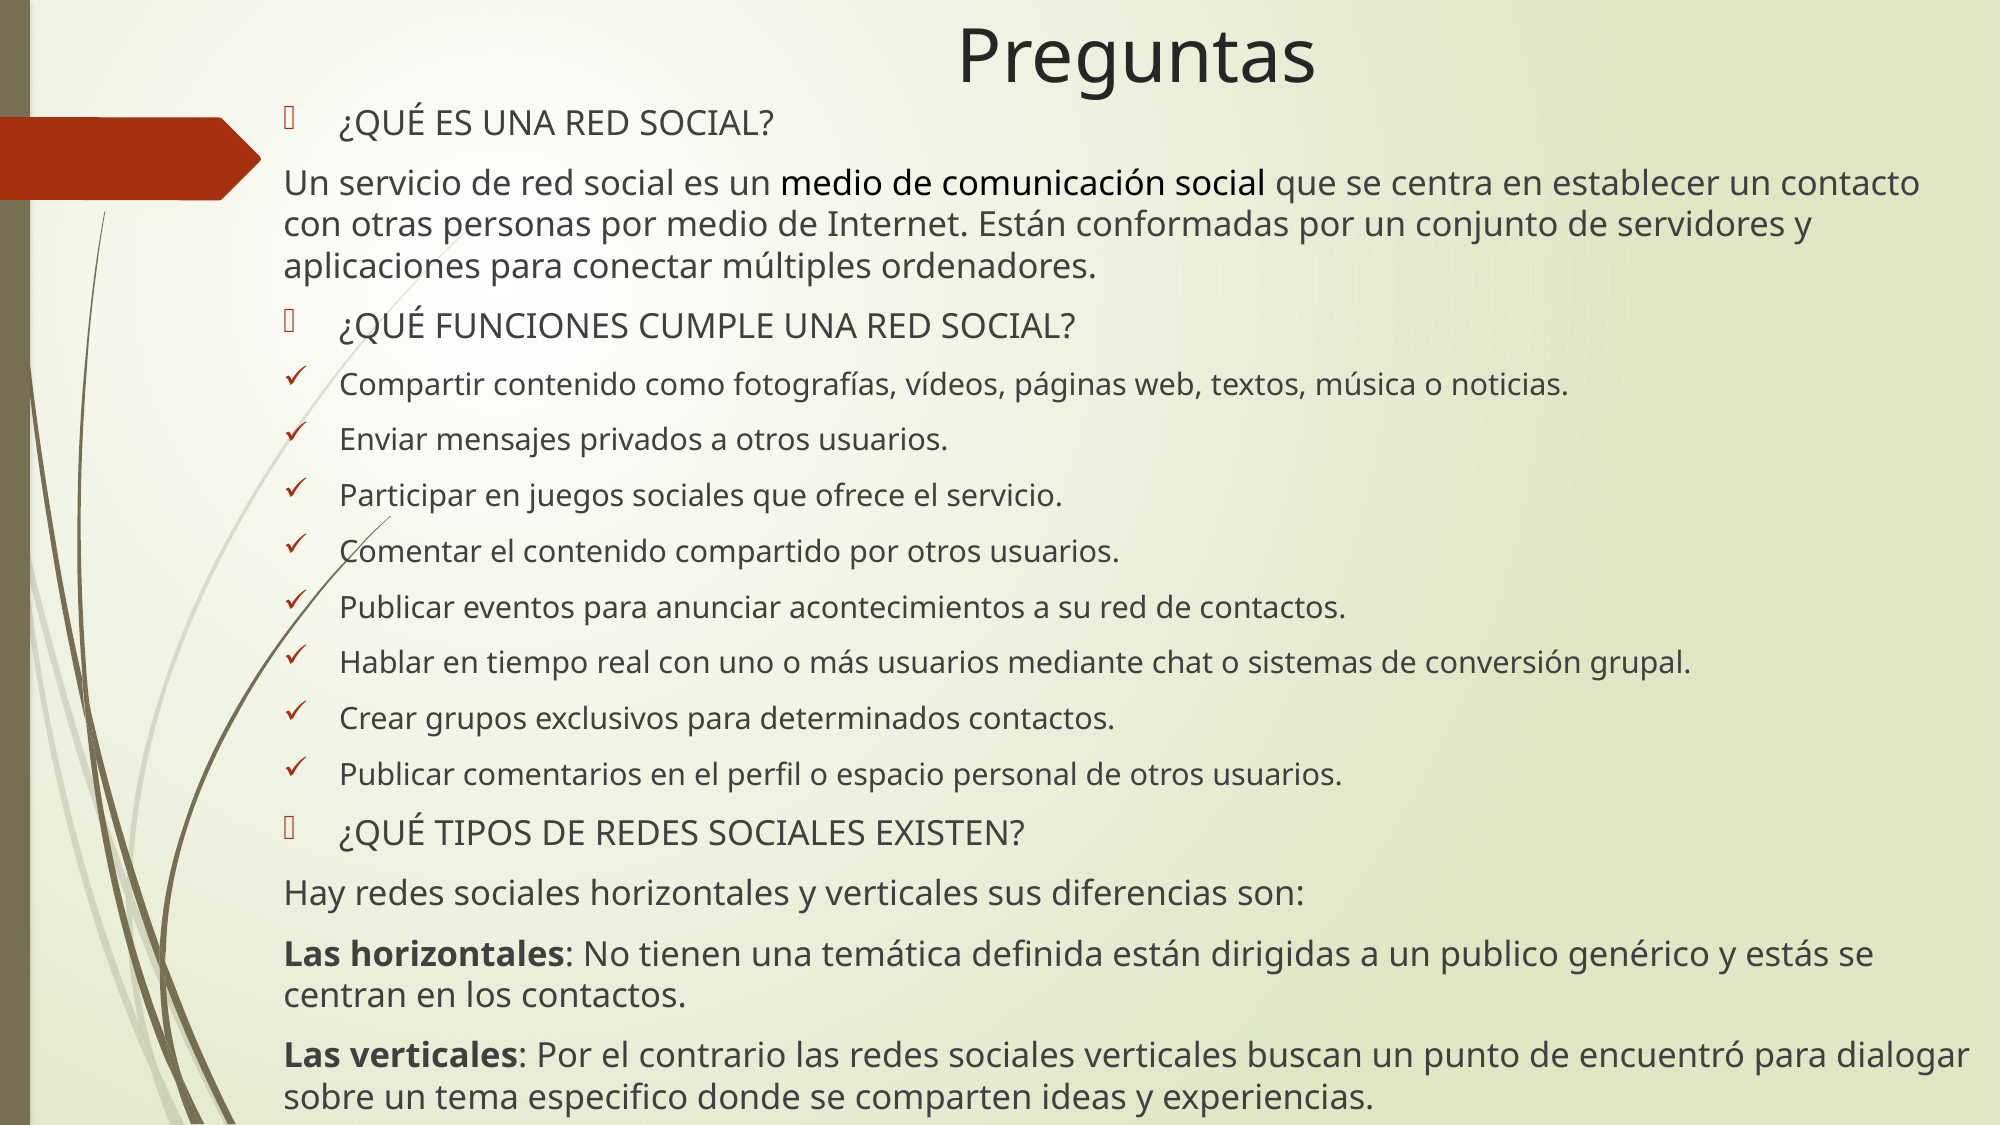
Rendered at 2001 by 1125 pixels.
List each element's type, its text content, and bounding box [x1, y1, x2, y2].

title Preguntas [406, 0, 1869, 92]
list ¿QUÉ ES UNA RED SOCIAL? Un servicio de red social es un medio de comunicación social que se centra en establecer un contacto con otras personas por medio de Internet. Están conformadas por un conjunto de servidores y aplicaciones para conectar múltiples ordenadores. ¿QUÉ FUNCIONES CUMPLE UNA RED SOCIAL? Compartir contenido como fotografías, vídeos, páginas web, textos, música o noticias. Enviar mensajes privados a otros usuarios. Participar en juegos sociales que ofrece el servicio. Comentar el contenido compartido por otros usuarios. Publicar eventos para anunciar acontecimientos a su red de contactos. Hablar en tiempo real con uno o más usuarios mediante chat o sistemas de conversión grupal. Crear grupos exclusivos para determinados contactos. Publicar comentarios en el perfil o espacio personal de otros usuarios. ¿QUÉ TIPOS DE REDES SOCIALES EXISTEN? Hay redes sociales horizontales y verticales sus diferencias son: Las horizontales: No tienen una temática definida están dirigidas a un publico genérico y estás se centran en los contactos. Las verticales: Por el contrario las redes sociales verticales buscan un punto de encuentró para dialogar sobre un tema especifico donde se comparten ideas y experiencias. [268, 92, 2000, 1125]
